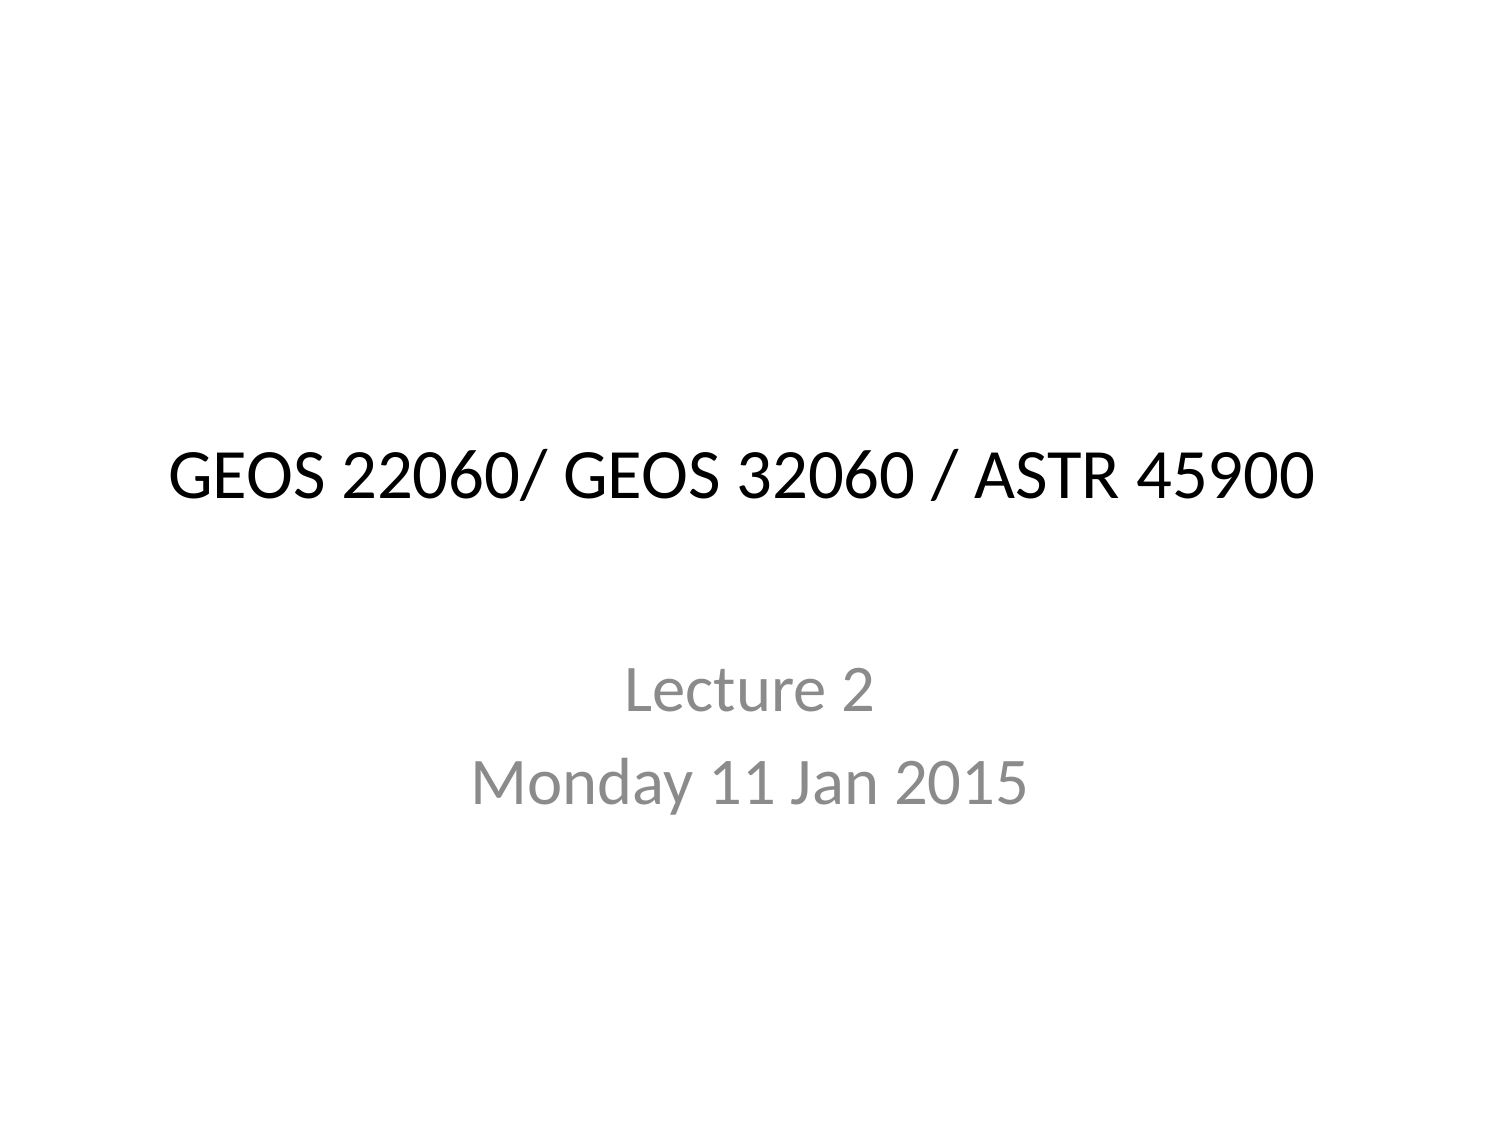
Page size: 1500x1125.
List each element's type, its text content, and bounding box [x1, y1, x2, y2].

title GEOS 22060/ GEOS 32060 / ASTR 45900 [112, 349, 1388, 591]
subtitle Lecture 2 Monday 11 Jan 2015 [225, 637, 1275, 925]
